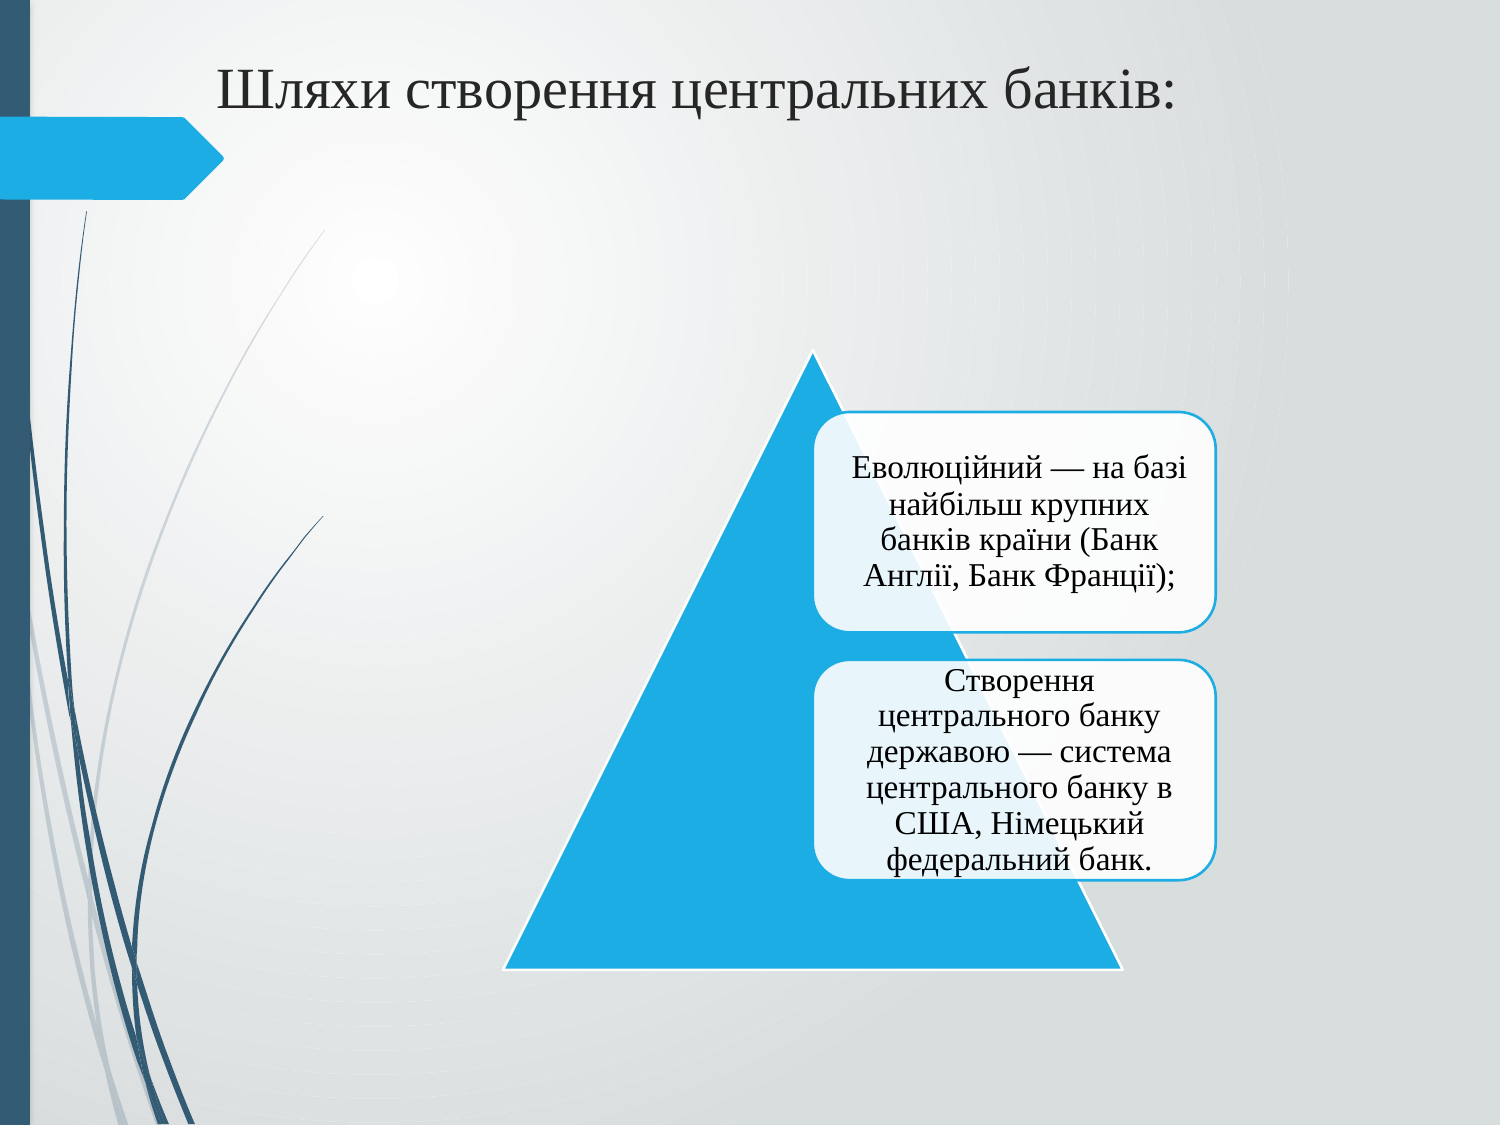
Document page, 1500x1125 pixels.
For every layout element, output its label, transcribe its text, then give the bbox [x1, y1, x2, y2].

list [318, 349, 1401, 971]
title Шляхи створення центральних банків: [76, 42, 1319, 187]
